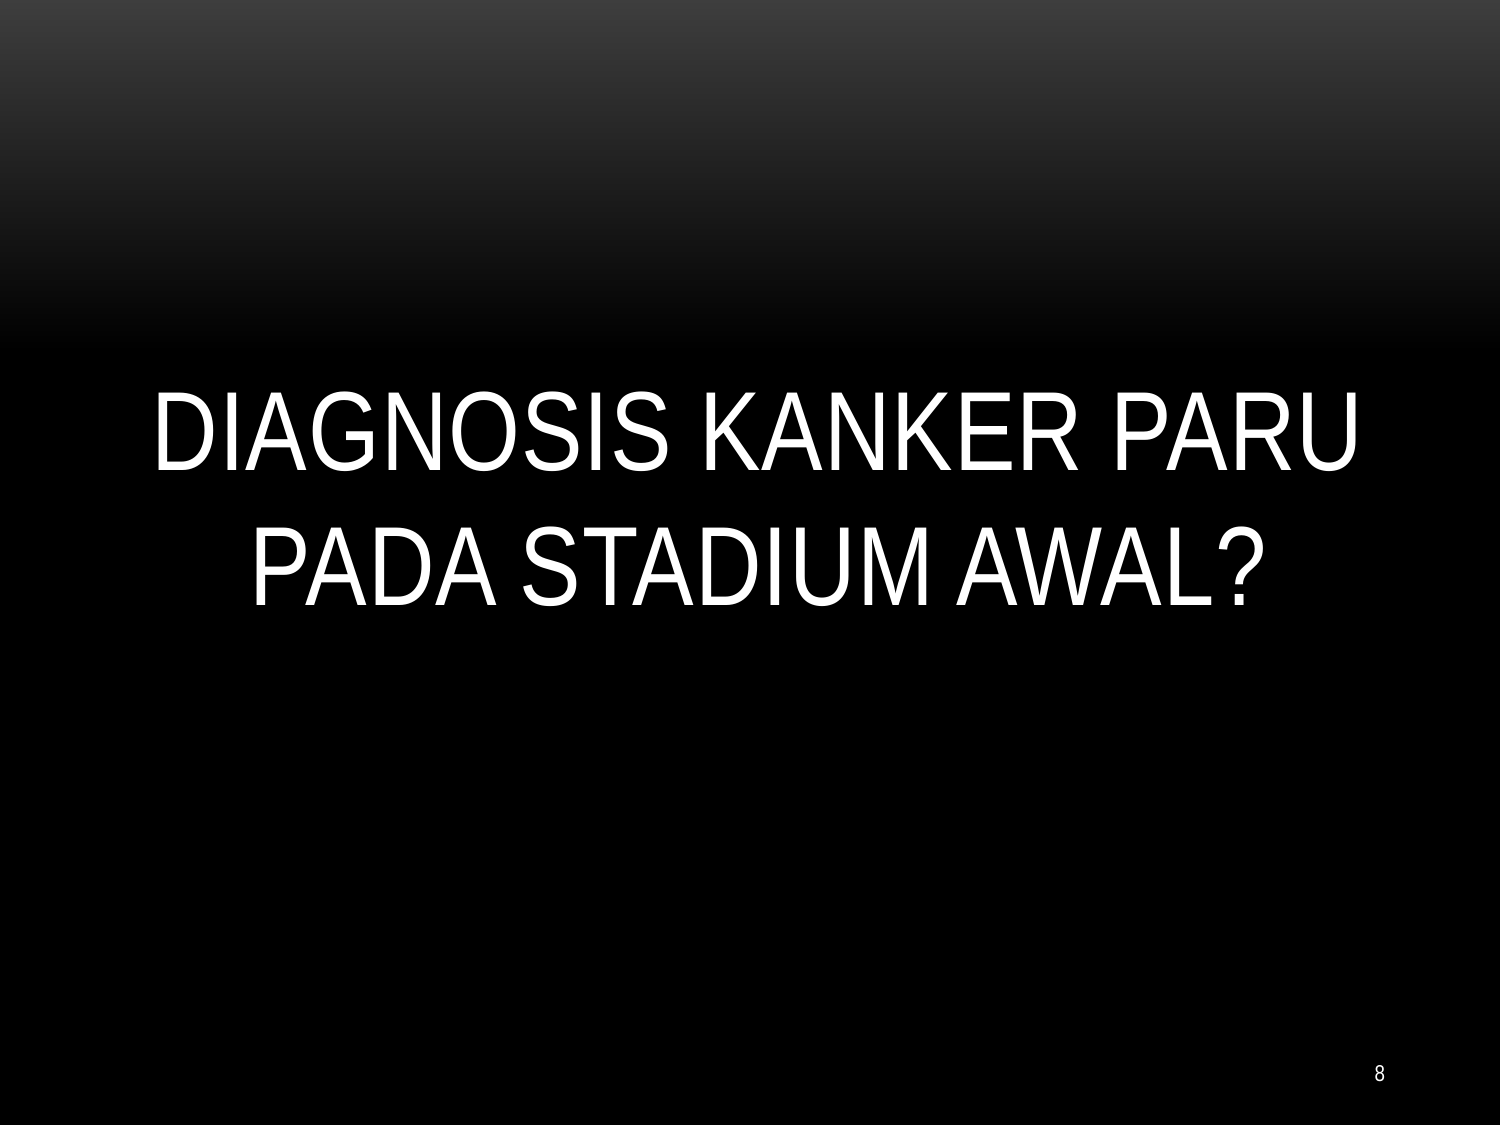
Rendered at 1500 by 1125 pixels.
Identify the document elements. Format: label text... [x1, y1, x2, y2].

title Diagnosis kanker paru pada stadium awal? [112, 349, 1406, 646]
slide_number 8 [1237, 1042, 1400, 1103]
